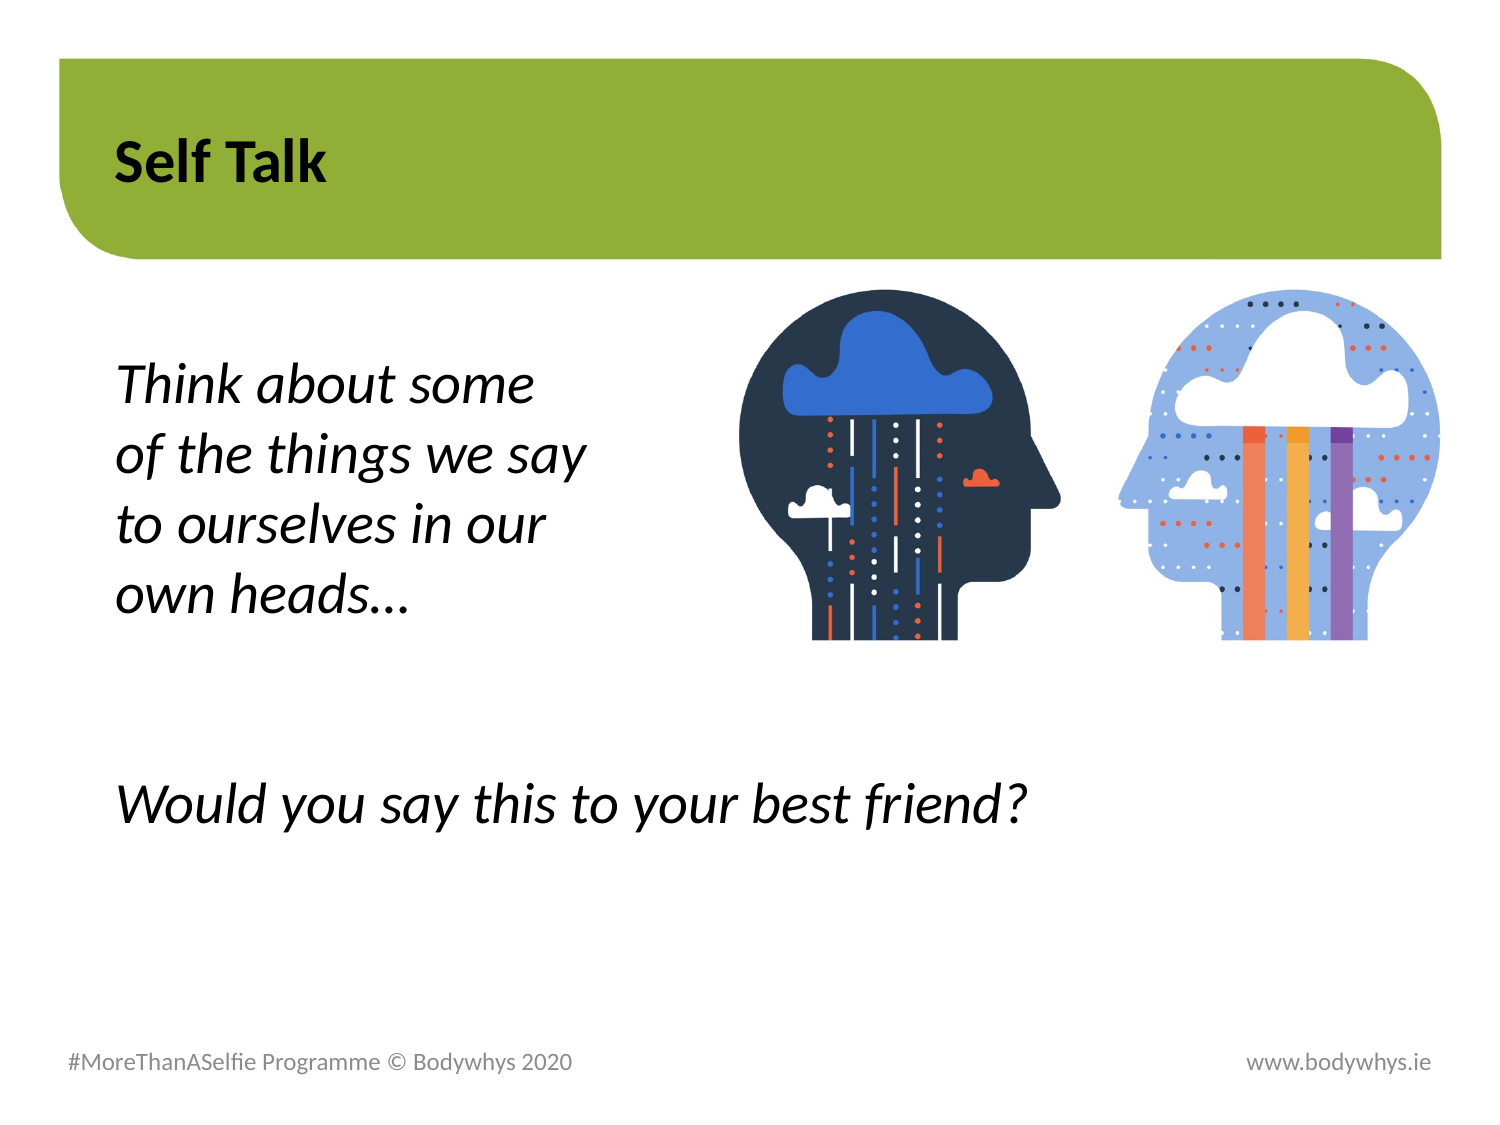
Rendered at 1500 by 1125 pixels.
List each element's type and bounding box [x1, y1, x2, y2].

picture [0, 0, 1500, 1125]
text_box [52, 1034, 1448, 1087]
